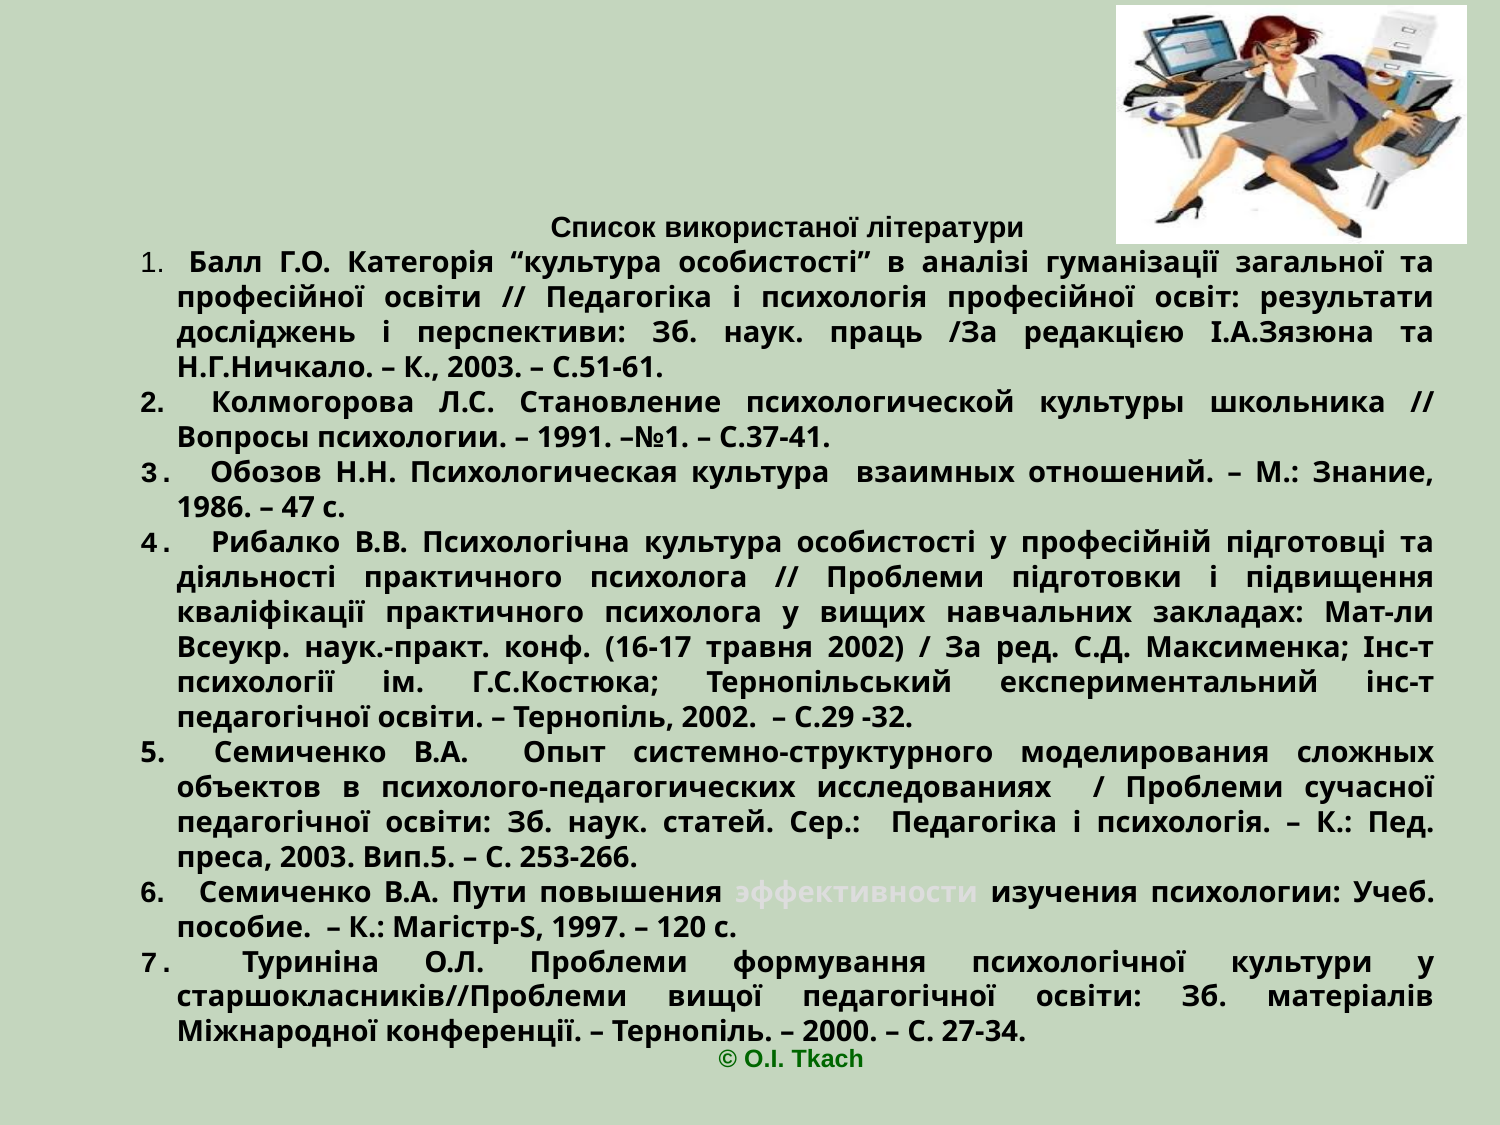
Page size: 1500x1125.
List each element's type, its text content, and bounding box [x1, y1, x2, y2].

picture [1115, 5, 1468, 244]
text_box Список використаної літератури 1. Балл Г.О. Категорія “культура особистості” в аналізі гуманізації загальної та професійної освіти // Педагогіка і психологія професійної освіт: результати досліджень і перспективи: Зб. наук. праць /За редакцією І.А.Зязюна та Н.Г.Ничкало. – К., 2003. – С.51-61. 2. Колмогорова Л.С. Становление психологической культуры школьника // Вопросы психологии. – 1991. –№1. – С.37-41. 3. Обозов Н.Н. Психологическая культура взаимных отношений. – М.: Знание, 1986. – 47 с. 4. Рибалко В.В. Психологічна культура особистості у професійній підготовці та діяльності практичного психолога // Проблеми підготовки і підвищення кваліфікації практичного психолога у вищих навчальних закладах: Мат-ли Всеукр. наук.-практ. конф. (16-17 травня 2002) / За ред. С.Д. Максименка; Інс-т психології ім. Г.С.Костюка; Тернопільський експериментальний інс-т педагогічної освіти. – Тернопіль, 2002. – С.29 -32. 5. Семиченко В.А. Опыт системно-структурного моделирования сложных объектов в психолого-педагогических исследованиях / Проблеми сучасної педагогічної освіти: Зб. наук. статей. Сер.: Педагогіка і психологія. – К.: Пед. преса, 2003. Вип.5. – С. 253-266. 6. Семиченко В.А. Пути повышения эффективности изучения психологии: Учеб. пособие. – К.: Магістр-S, 1997. – 120 с. 7. Туриніна О.Л. Проблеми формування психологічної культури у старшокласників//Проблеми вищої педагогічної освіти: Зб. матеріалів Міжнародної конференції. – Тернопіль. – 2000. – С. 27-34. [125, 200, 1450, 1091]
